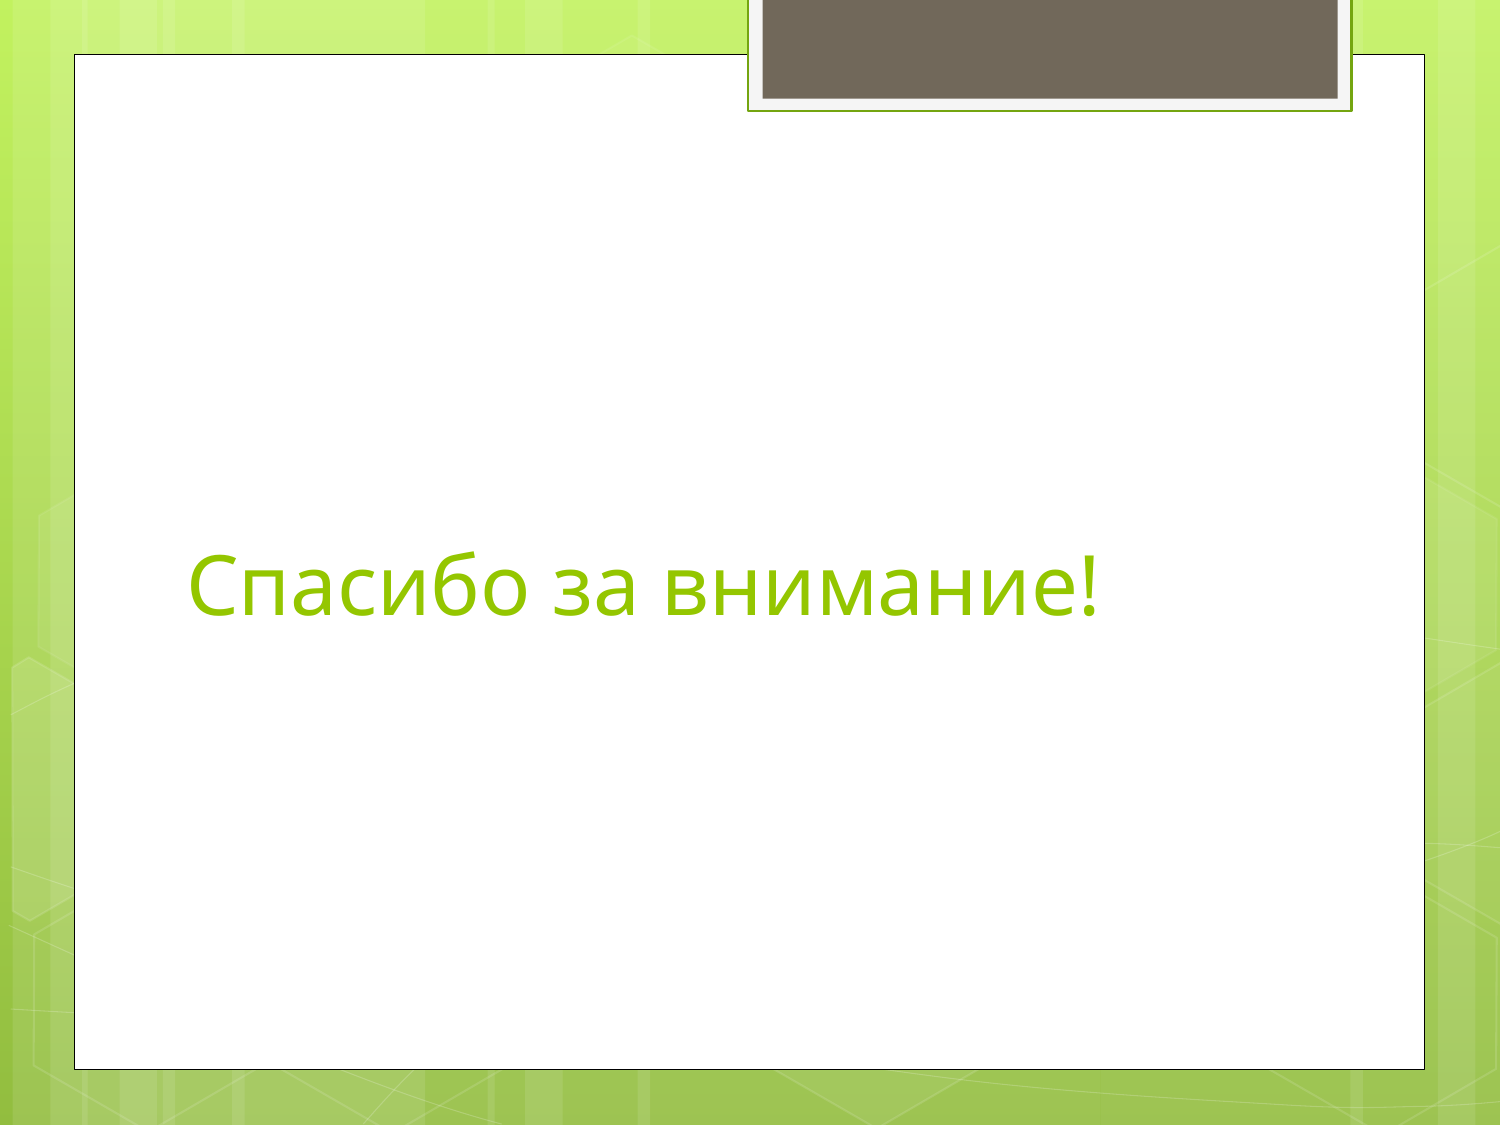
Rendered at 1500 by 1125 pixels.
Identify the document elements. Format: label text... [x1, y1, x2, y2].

title Спасибо за внимание! [171, 385, 1324, 640]
